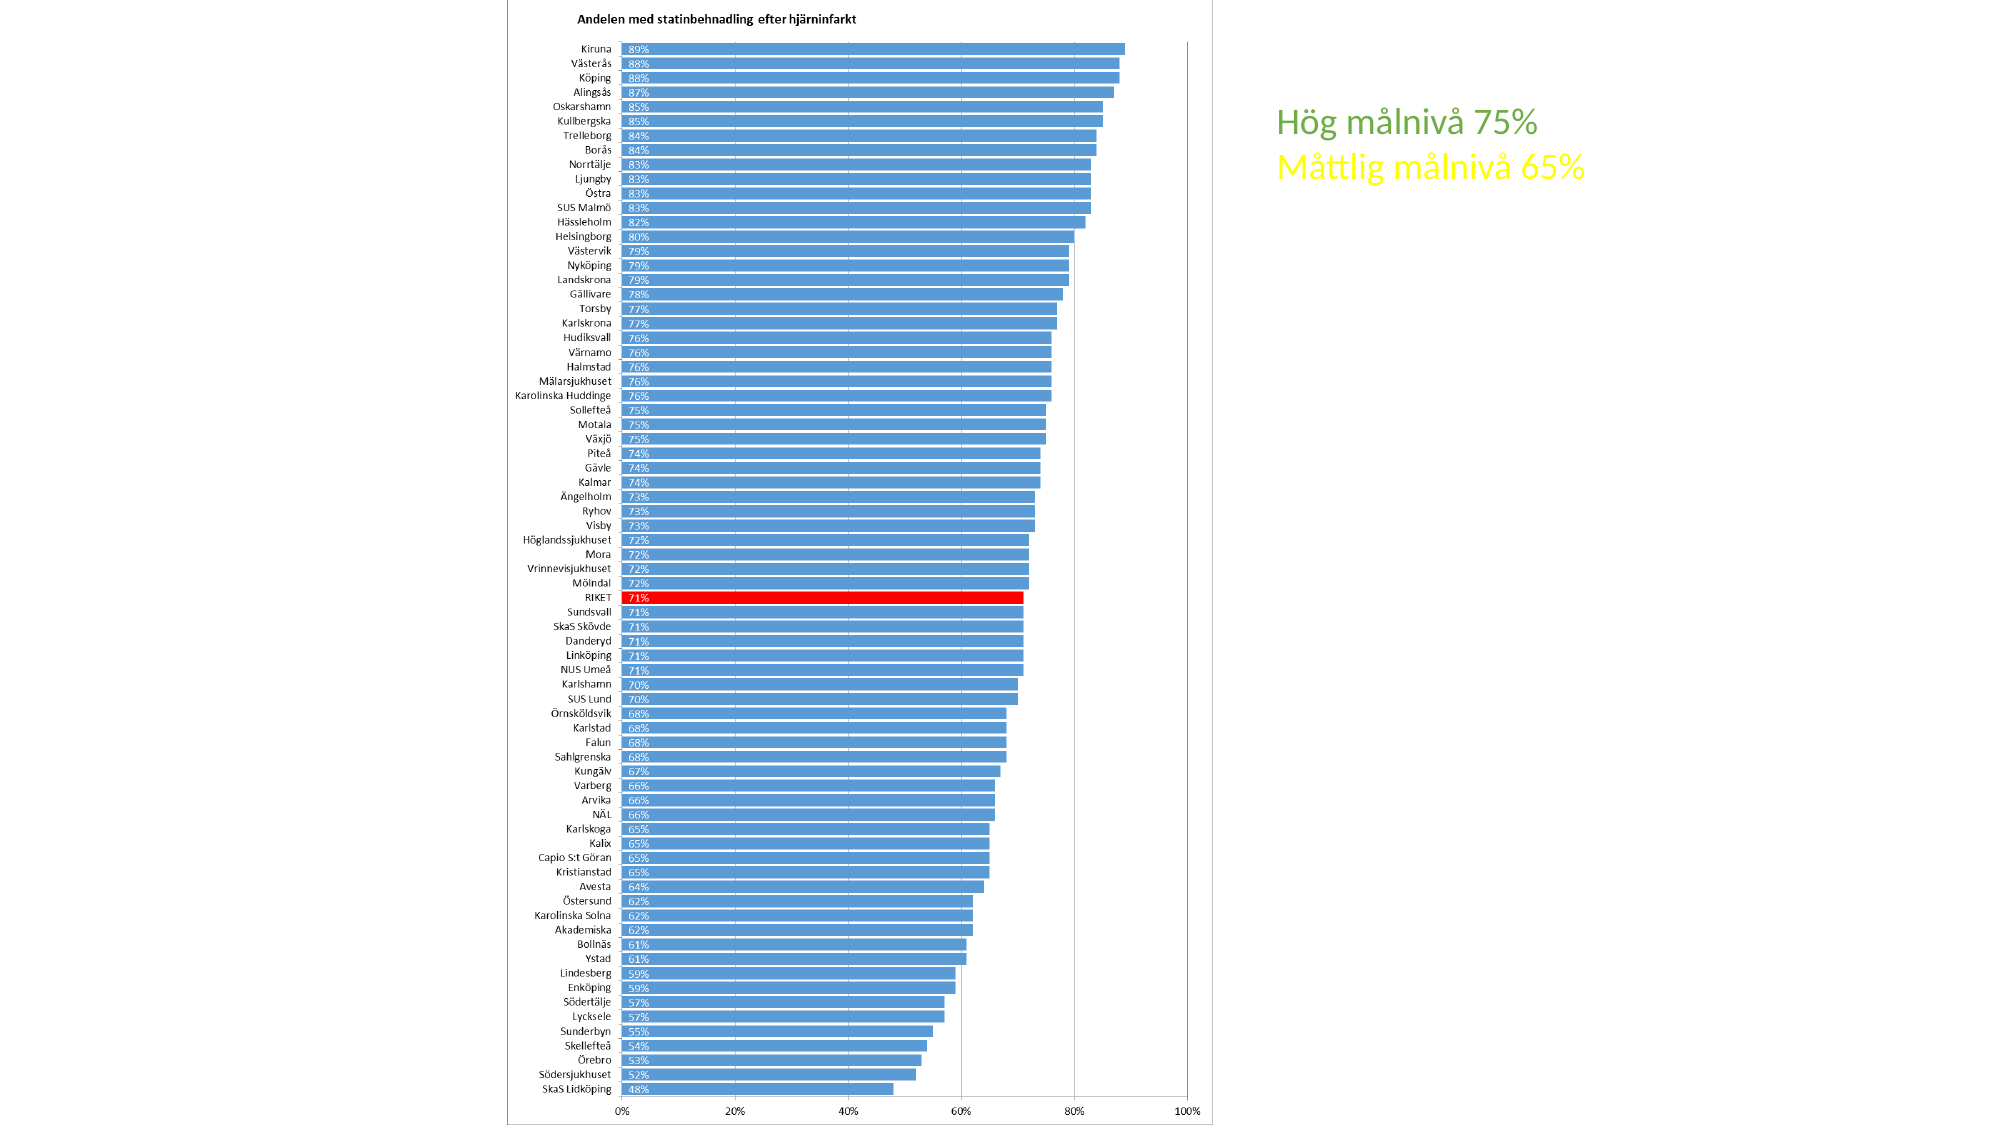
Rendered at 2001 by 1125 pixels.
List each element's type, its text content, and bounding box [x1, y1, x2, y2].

picture [507, 0, 1213, 1125]
text_box Hög målnivå 75% Måttlig målnivå 65% [1261, 89, 1624, 195]
